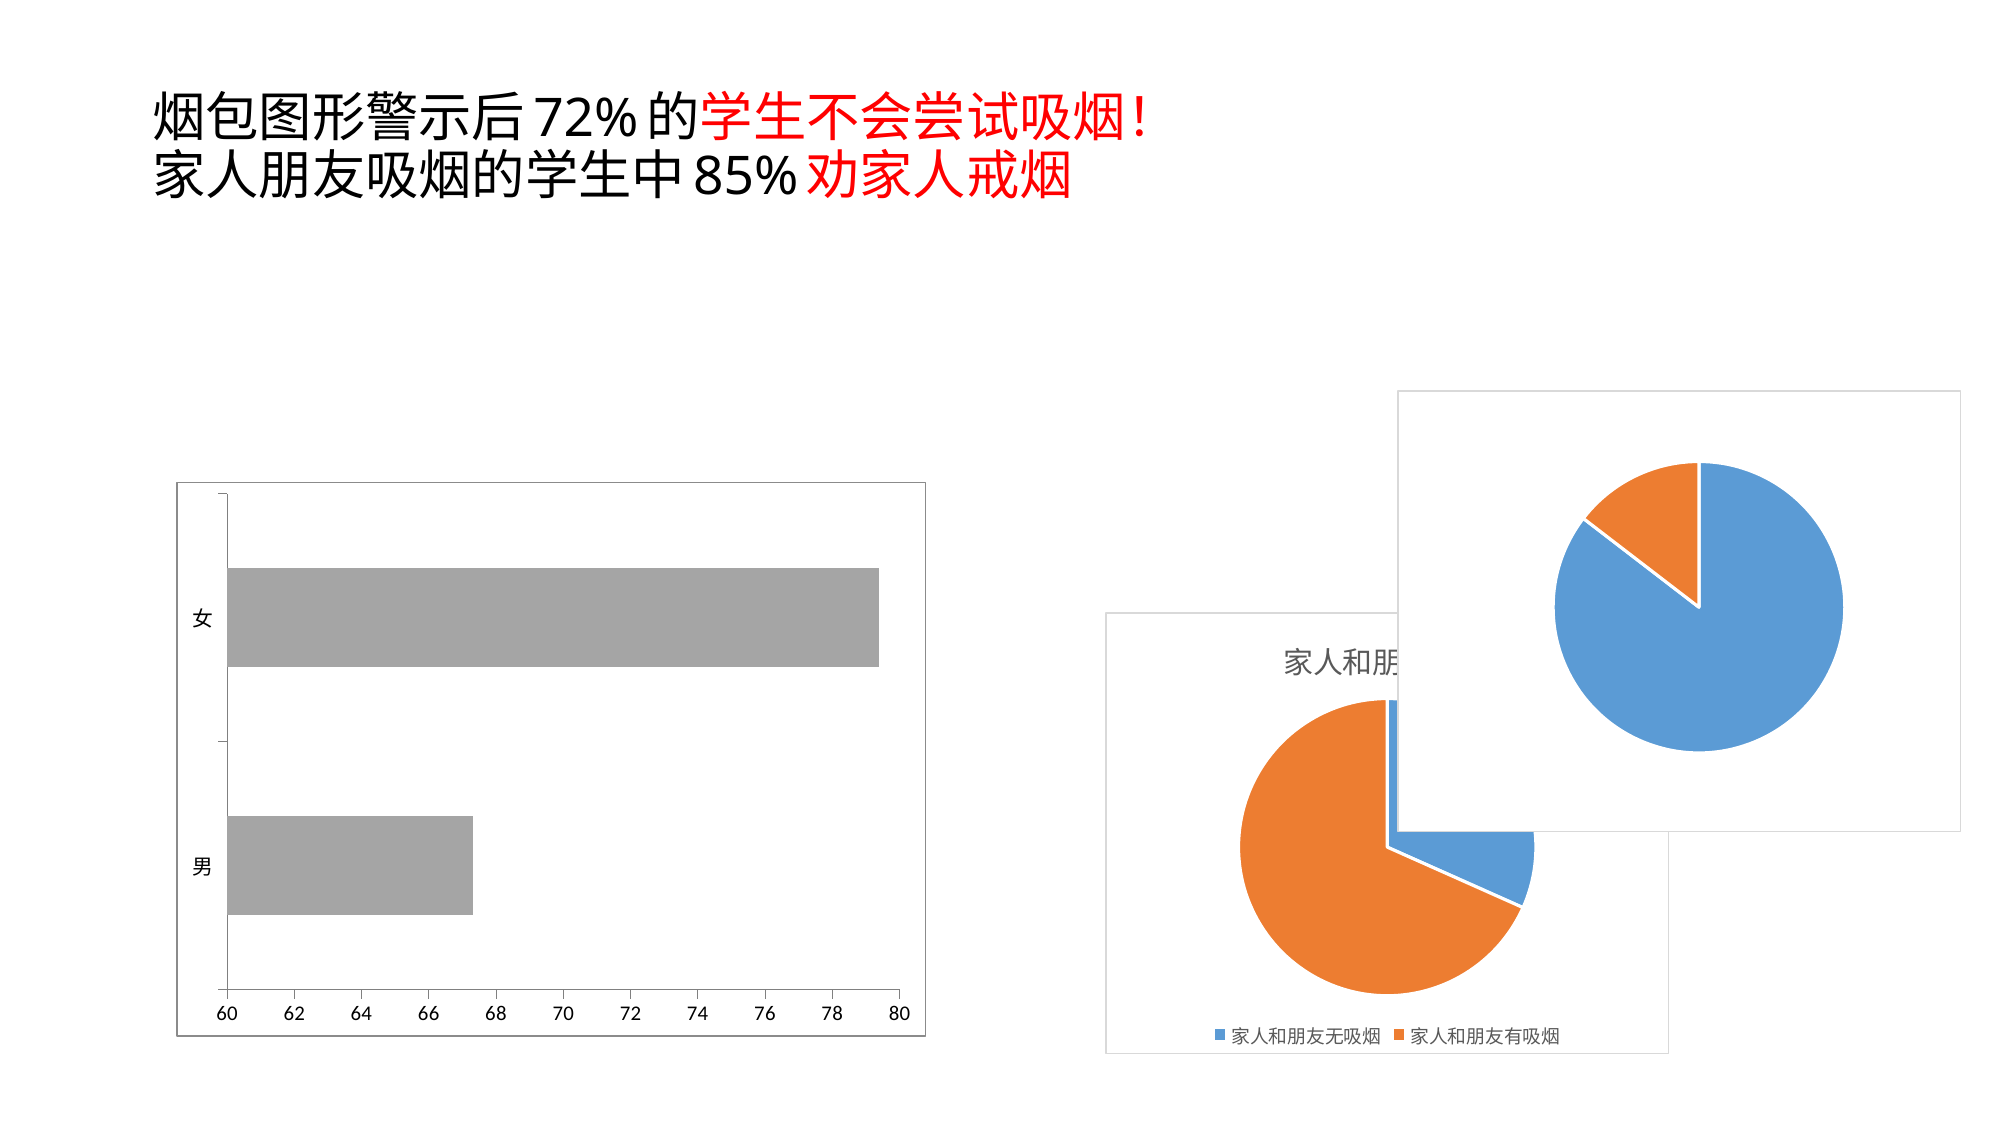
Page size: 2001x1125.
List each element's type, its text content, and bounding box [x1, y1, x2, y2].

chart [176, 481, 927, 1037]
title 烟包图形警示后72%的学生不会尝试吸烟！ 家人朋友吸烟的学生中85%劝家人戒烟 [137, 83, 1863, 278]
chart [1105, 389, 1962, 1055]
